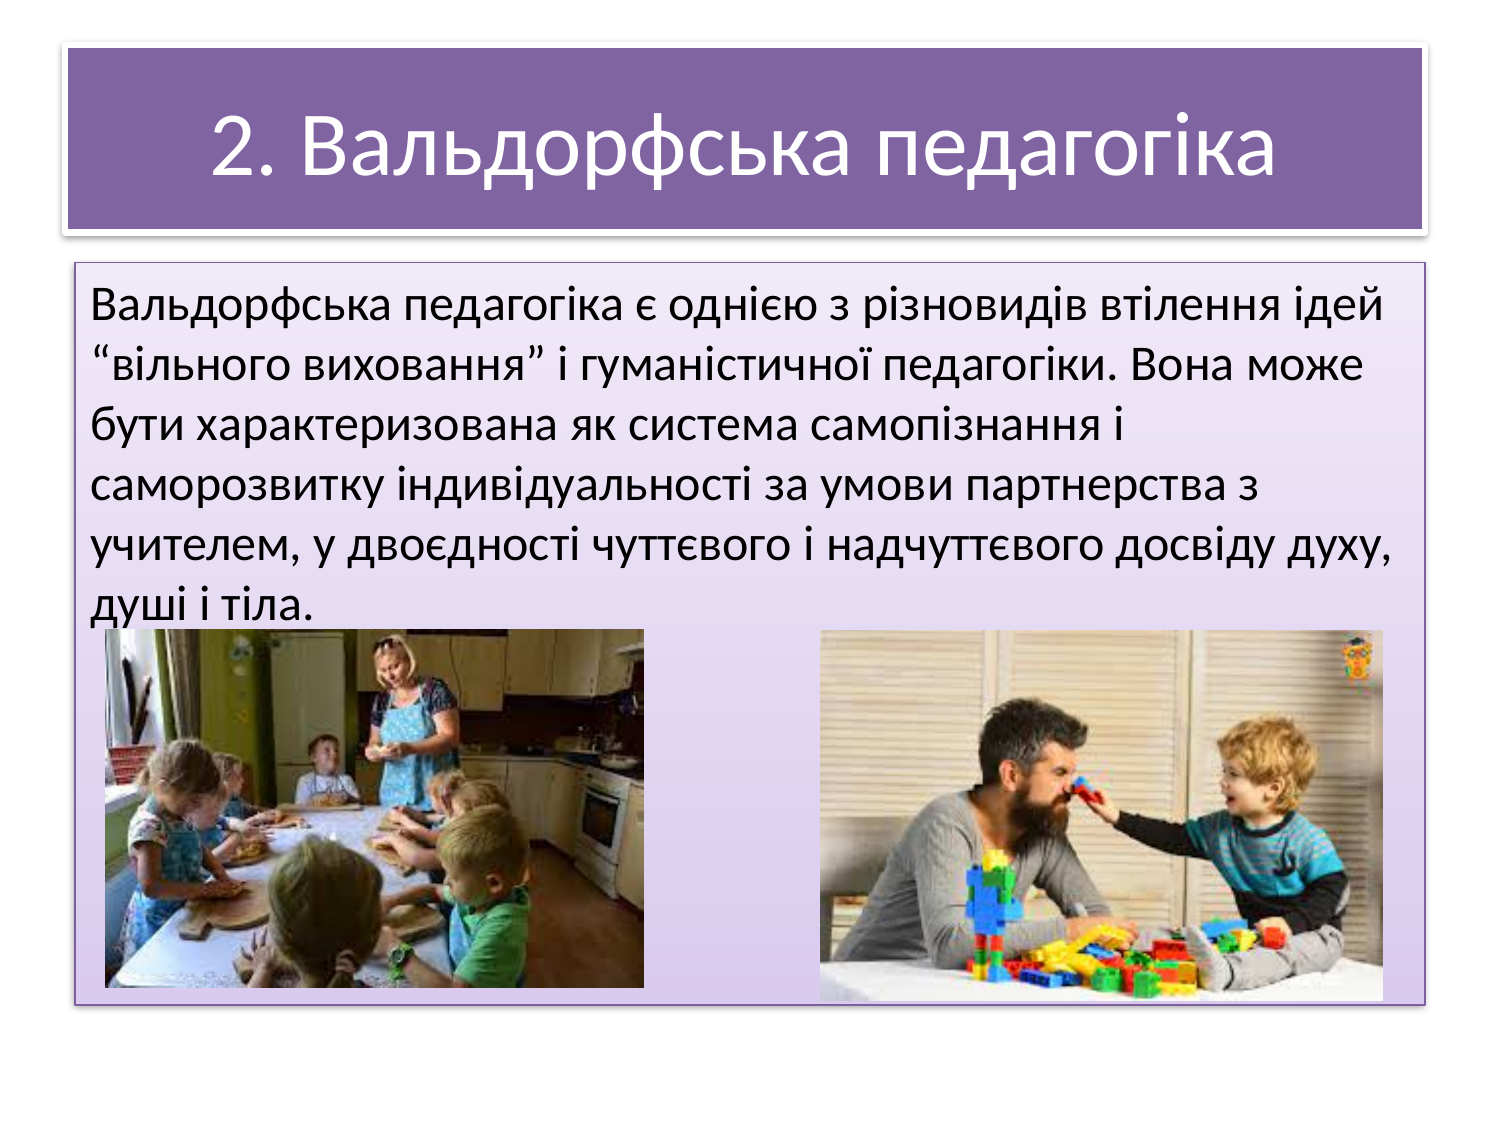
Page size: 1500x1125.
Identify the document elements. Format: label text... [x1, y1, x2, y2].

title 2. Вальдорфська педагогіка [62, 42, 1428, 236]
picture [820, 630, 1383, 1001]
picture [105, 629, 644, 989]
list Вальдорфська педагогіка є однією з різновидів втілення ідей “вільного виховання” і гуманістичної педагогіки. Вона може бути характеризована як система самопізнання і саморозвитку індивідуальності за умови партнерства з учителем, у двоєдності чуттєвого і надчуттєвого досвіду духу, душі і тіла. [74, 262, 1426, 1006]
